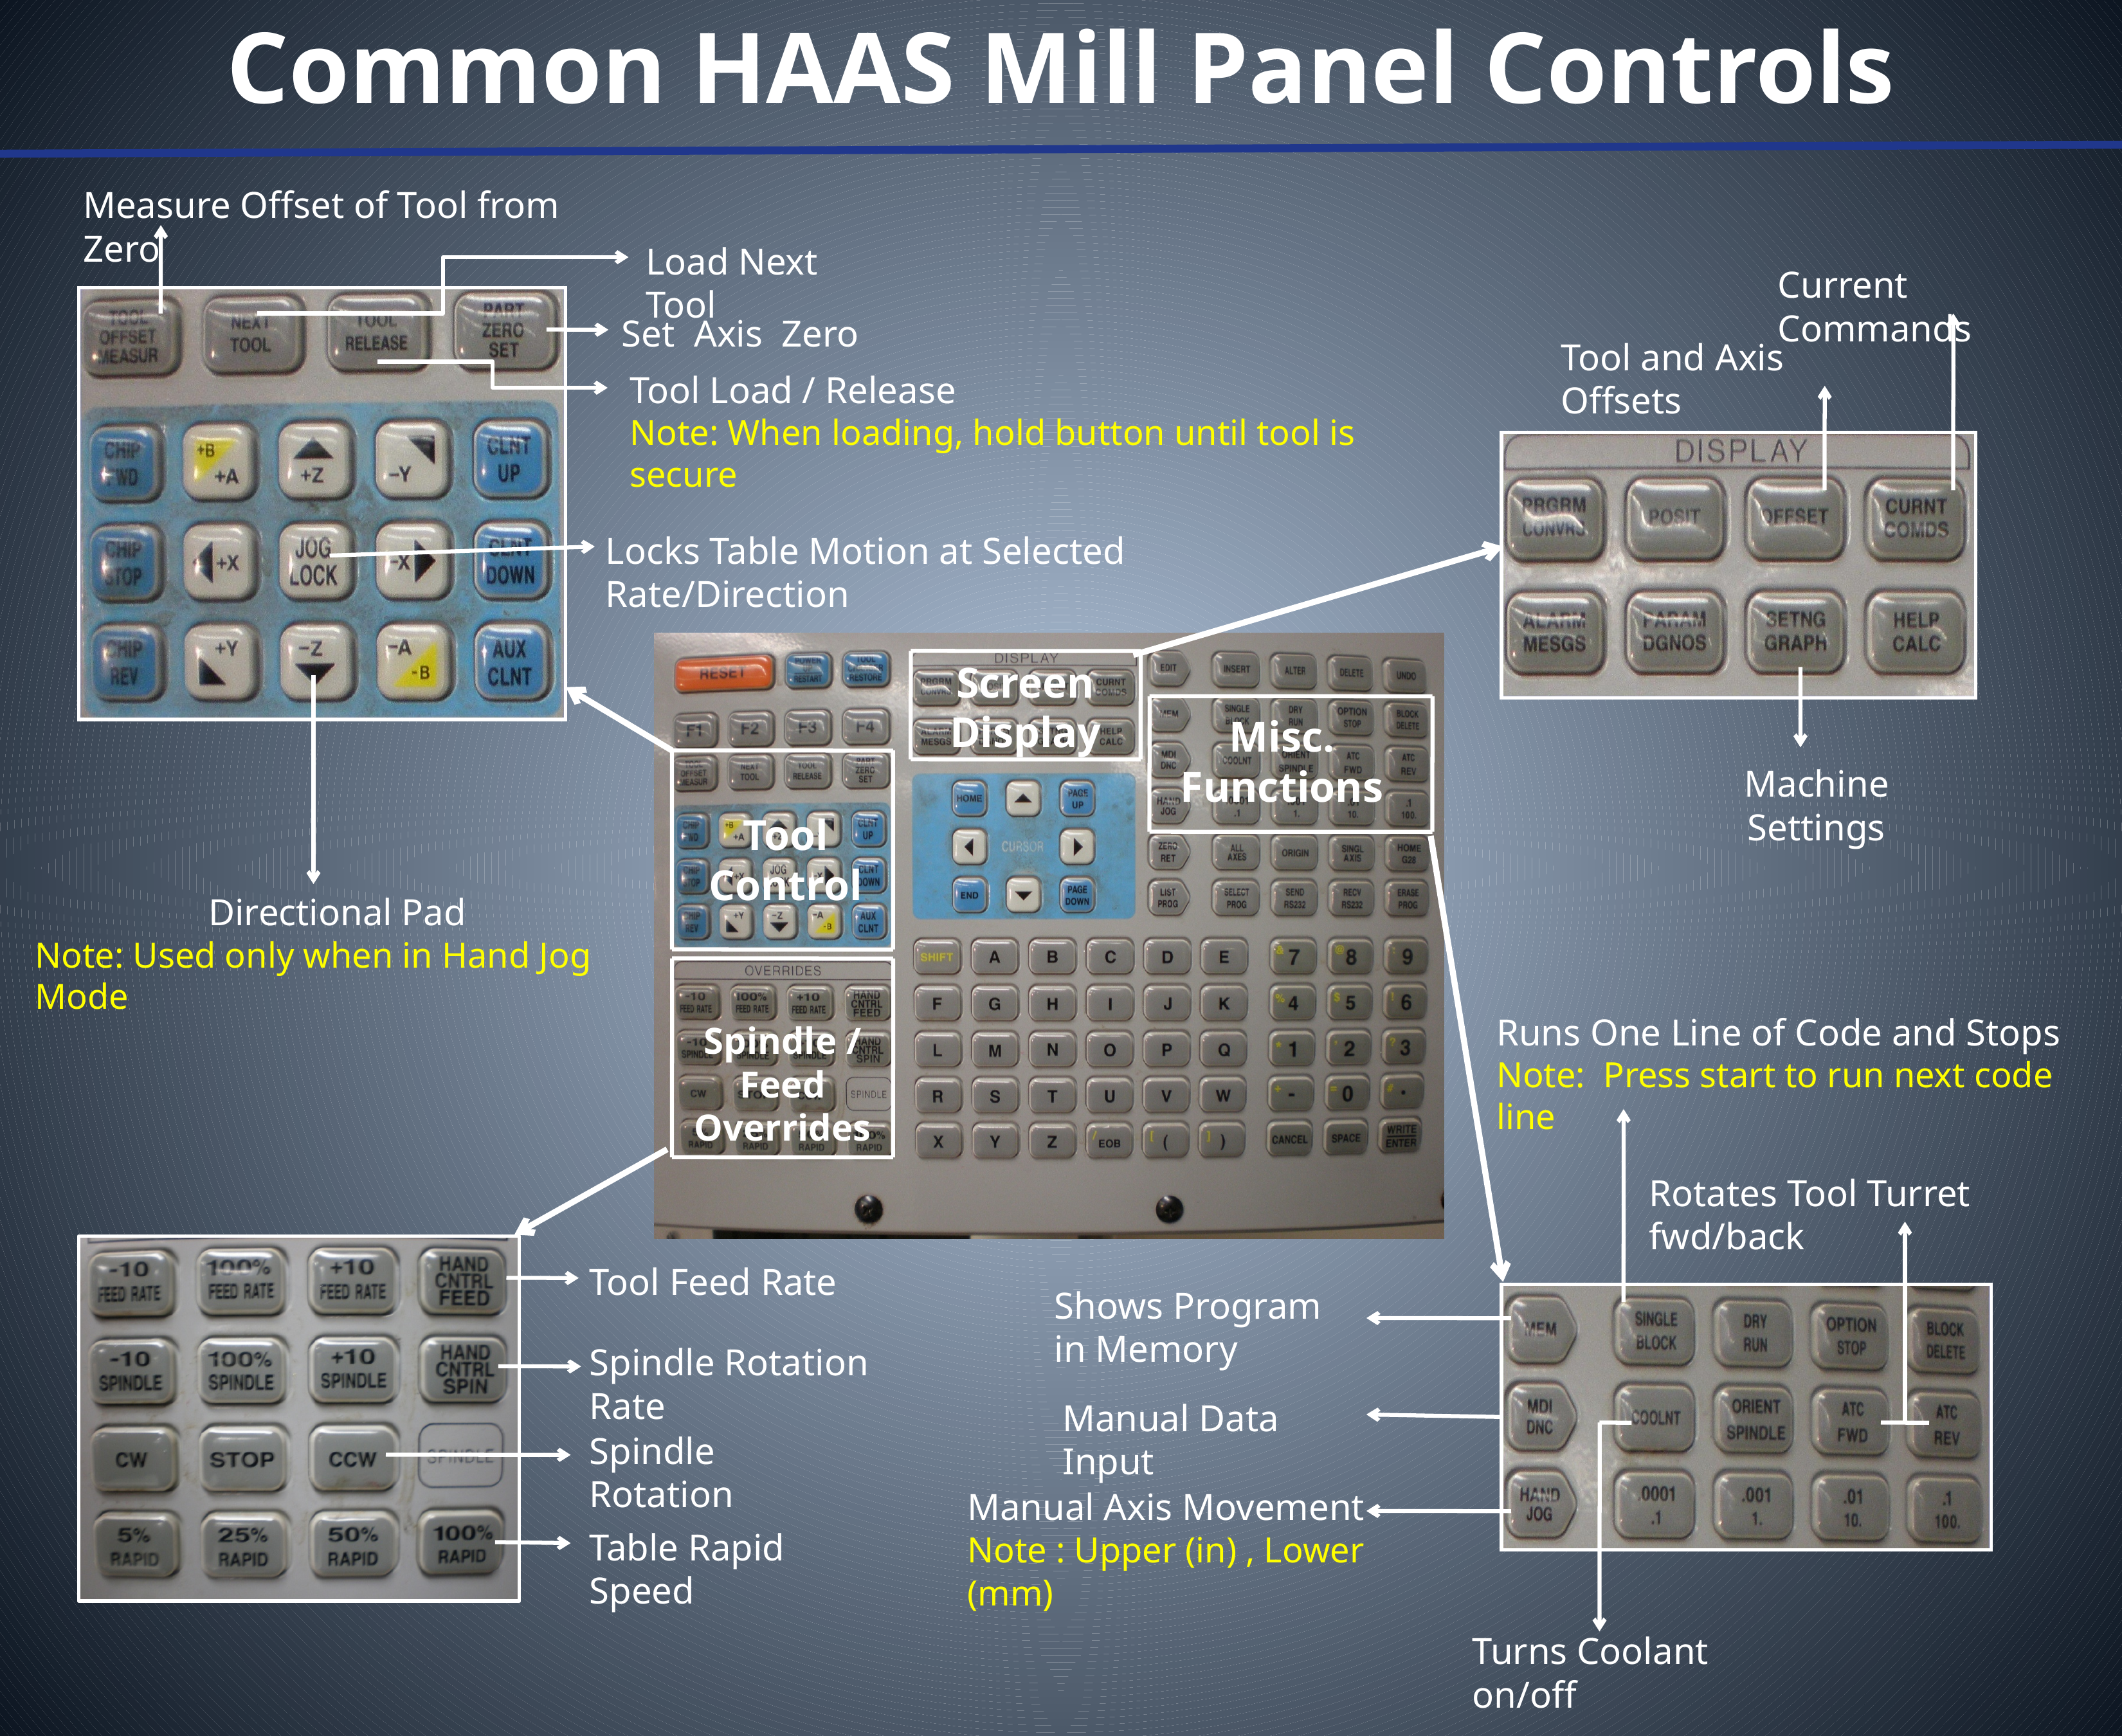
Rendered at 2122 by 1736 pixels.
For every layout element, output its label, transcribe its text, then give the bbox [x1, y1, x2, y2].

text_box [377, 361, 608, 388]
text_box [1366, 1414, 1503, 1418]
text_box Tool and Axis Offsets [1551, 329, 1905, 426]
text_box Machine Settings [1664, 755, 1970, 853]
text_box Manual Data Input [1053, 1390, 1383, 1487]
text_box Runs One Line of Code and Stops Note: Press start to run next code line [1487, 1004, 2122, 1141]
text_box Manual Axis Movement Note : Upper (in) , Lower (mm) [956, 1478, 1452, 1618]
picture [1503, 433, 1974, 696]
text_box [0, 144, 2122, 154]
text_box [565, 687, 673, 751]
picture [654, 633, 1445, 1239]
text_box Tool Load / Release Note: When loading, hold button until tool is secure [619, 361, 1450, 500]
text_box Set Axis Zero [610, 305, 885, 360]
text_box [257, 257, 629, 314]
text_box Current Commands [1768, 257, 2098, 354]
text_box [1244, 1022, 1691, 1096]
text_box Spindle Rotation Rate [579, 1334, 950, 1432]
text_box Locks Table Motion at Selected Rate/Direction [594, 522, 1347, 620]
text_box Load Next Tool [635, 233, 900, 331]
text_box Table Rapid Speed [579, 1519, 889, 1617]
text_box Measure Offset of Tool from Zero [72, 176, 619, 275]
text_box Shows Program in Memory [1045, 1278, 1350, 1375]
text_box Spindle Rotation [578, 1422, 871, 1521]
text_box Turns Coolant on/off [1462, 1623, 1809, 1720]
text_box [329, 546, 595, 556]
text_box Directional Pad Note: Used only when in Hand Jog Mode [24, 883, 651, 1022]
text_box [514, 1149, 667, 1235]
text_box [1133, 546, 1503, 655]
picture [80, 289, 565, 718]
text_box Tool Feed Rate [578, 1254, 871, 1308]
picture [1503, 1285, 1990, 1549]
text_box Rotates Tool Turret fwd/back [1639, 1165, 2122, 1262]
text_box Common HAAS Mill Panel Controls [97, 0, 2025, 132]
picture [80, 1237, 518, 1600]
